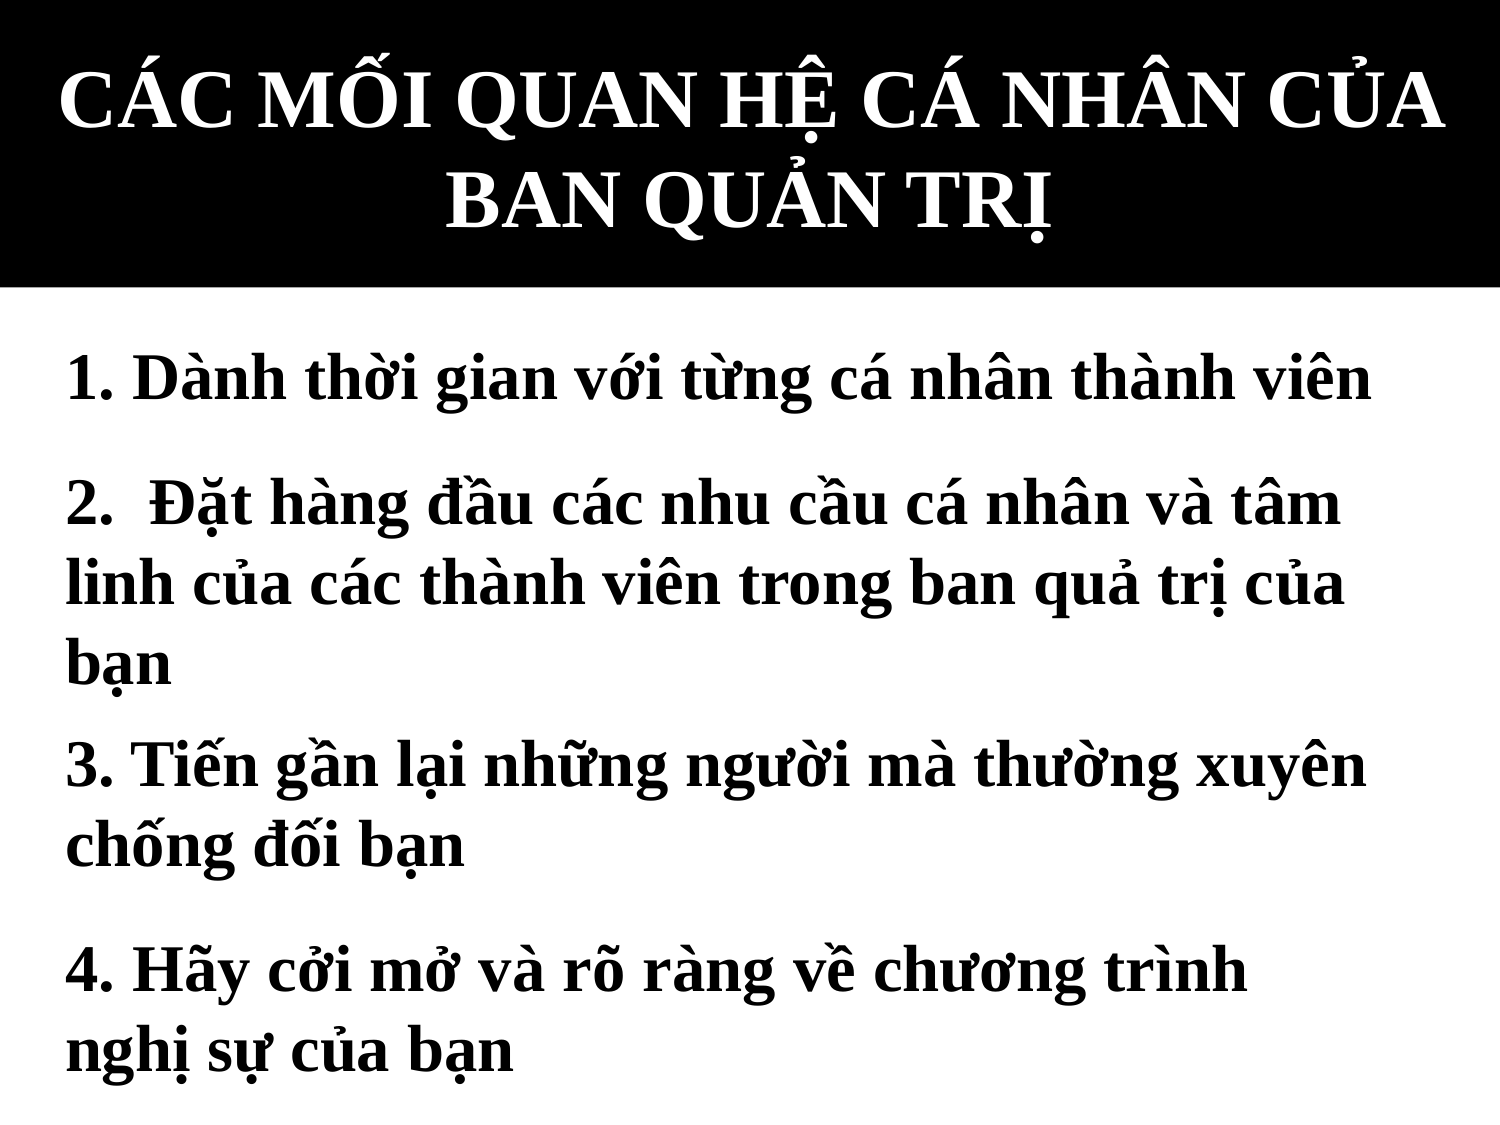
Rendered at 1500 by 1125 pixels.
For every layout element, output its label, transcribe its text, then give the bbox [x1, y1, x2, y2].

text_box 2. Đặt hàng đầu các nhu cầu cá nhân và tâm linh của các thành viên trong ban quả trị của bạn [49, 450, 1400, 627]
text_box 1. Dành thời gian với từng cá nhân thành viên [49, 324, 1475, 438]
text_box 3. Tiến gần lại những người mà thường xuyên chống đối bạn 4. Hãy cởi mở và rõ ràng về chương trình nghị sự của bạn [49, 712, 1400, 1100]
title CÁC MỐI QUAN HỆ CÁ NHÂN CỦA BAN QUẢN TRỊ [0, 0, 1500, 288]
